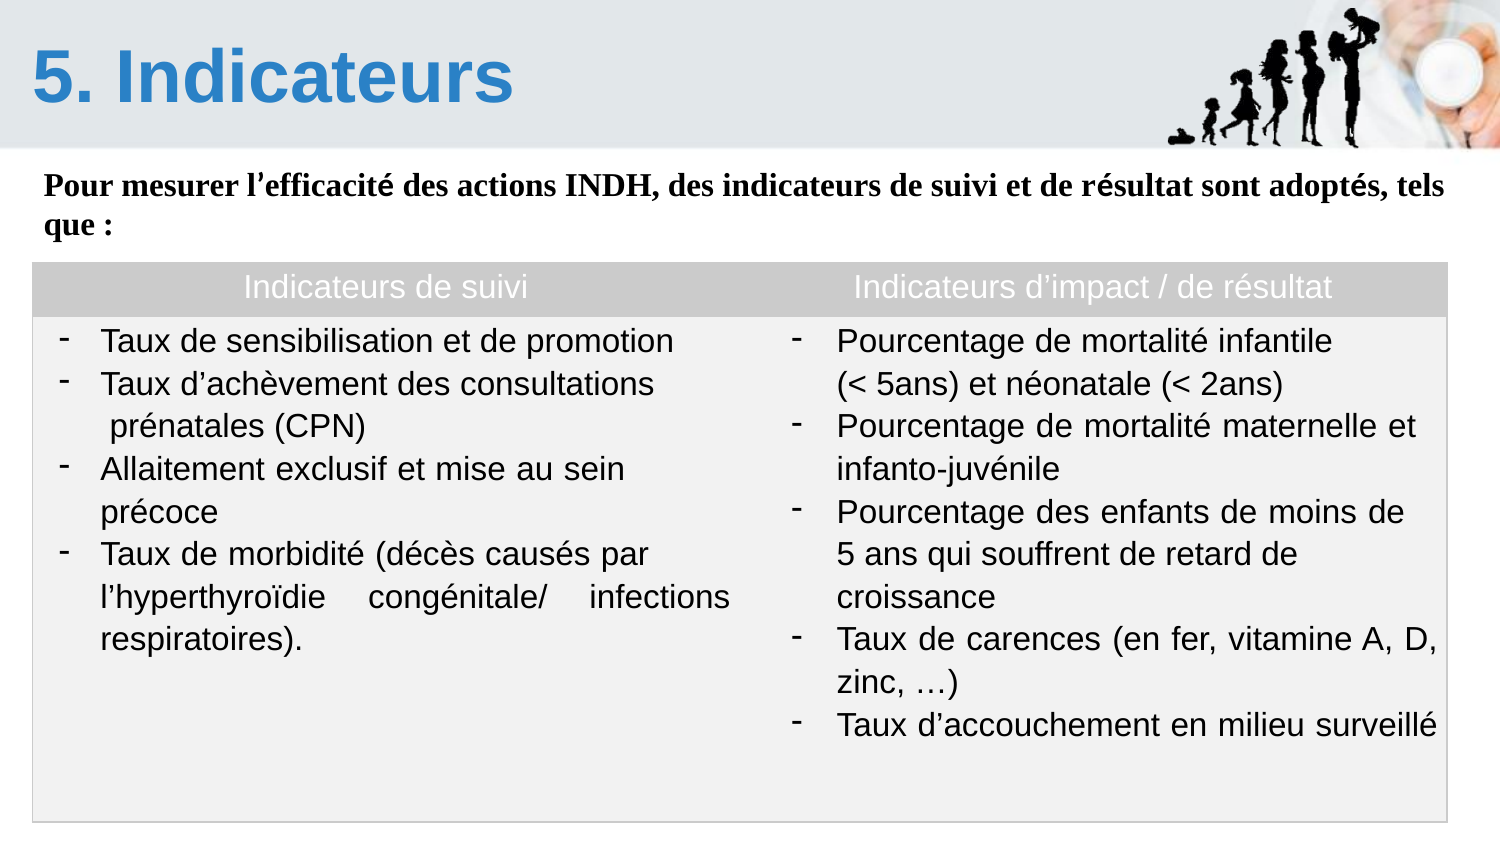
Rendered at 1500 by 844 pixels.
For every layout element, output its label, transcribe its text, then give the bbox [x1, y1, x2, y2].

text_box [836, 227, 1095, 309]
table_cell Pourcentage de mortalité infantile (< 5ans) et néonatale (< 2ans) Pourcentage de mortalité maternelle et infanto-juvénile Pourcentage des enfants de moins de 5 ans qui souffrent de retard de croissance Taux de carences (en fer, vitamine A, D, zinc, …) Taux d’accouchement en milieu surveillé [740, 317, 1446, 821]
table_header Indicateurs de suivi [33, 264, 740, 317]
text_box Pour mesurer l’efficacité des actions INDH, des indicateurs de suivi et de résultat sont adoptés, tels que : [32, 157, 1486, 288]
table_cell Taux de sensibilisation et de promotion Taux d’achèvement des consultations prénatales (CPN) Allaitement exclusif et mise au sein précoce Taux de morbidité (décès causés par l’hyperthyroïdie congénitale/ infections respiratoires). [33, 317, 740, 821]
table_header Indicateurs d’impact / de résultat [740, 264, 1446, 317]
picture [0, 0, 1500, 844]
title 5. Indicateurs [17, 0, 1500, 146]
